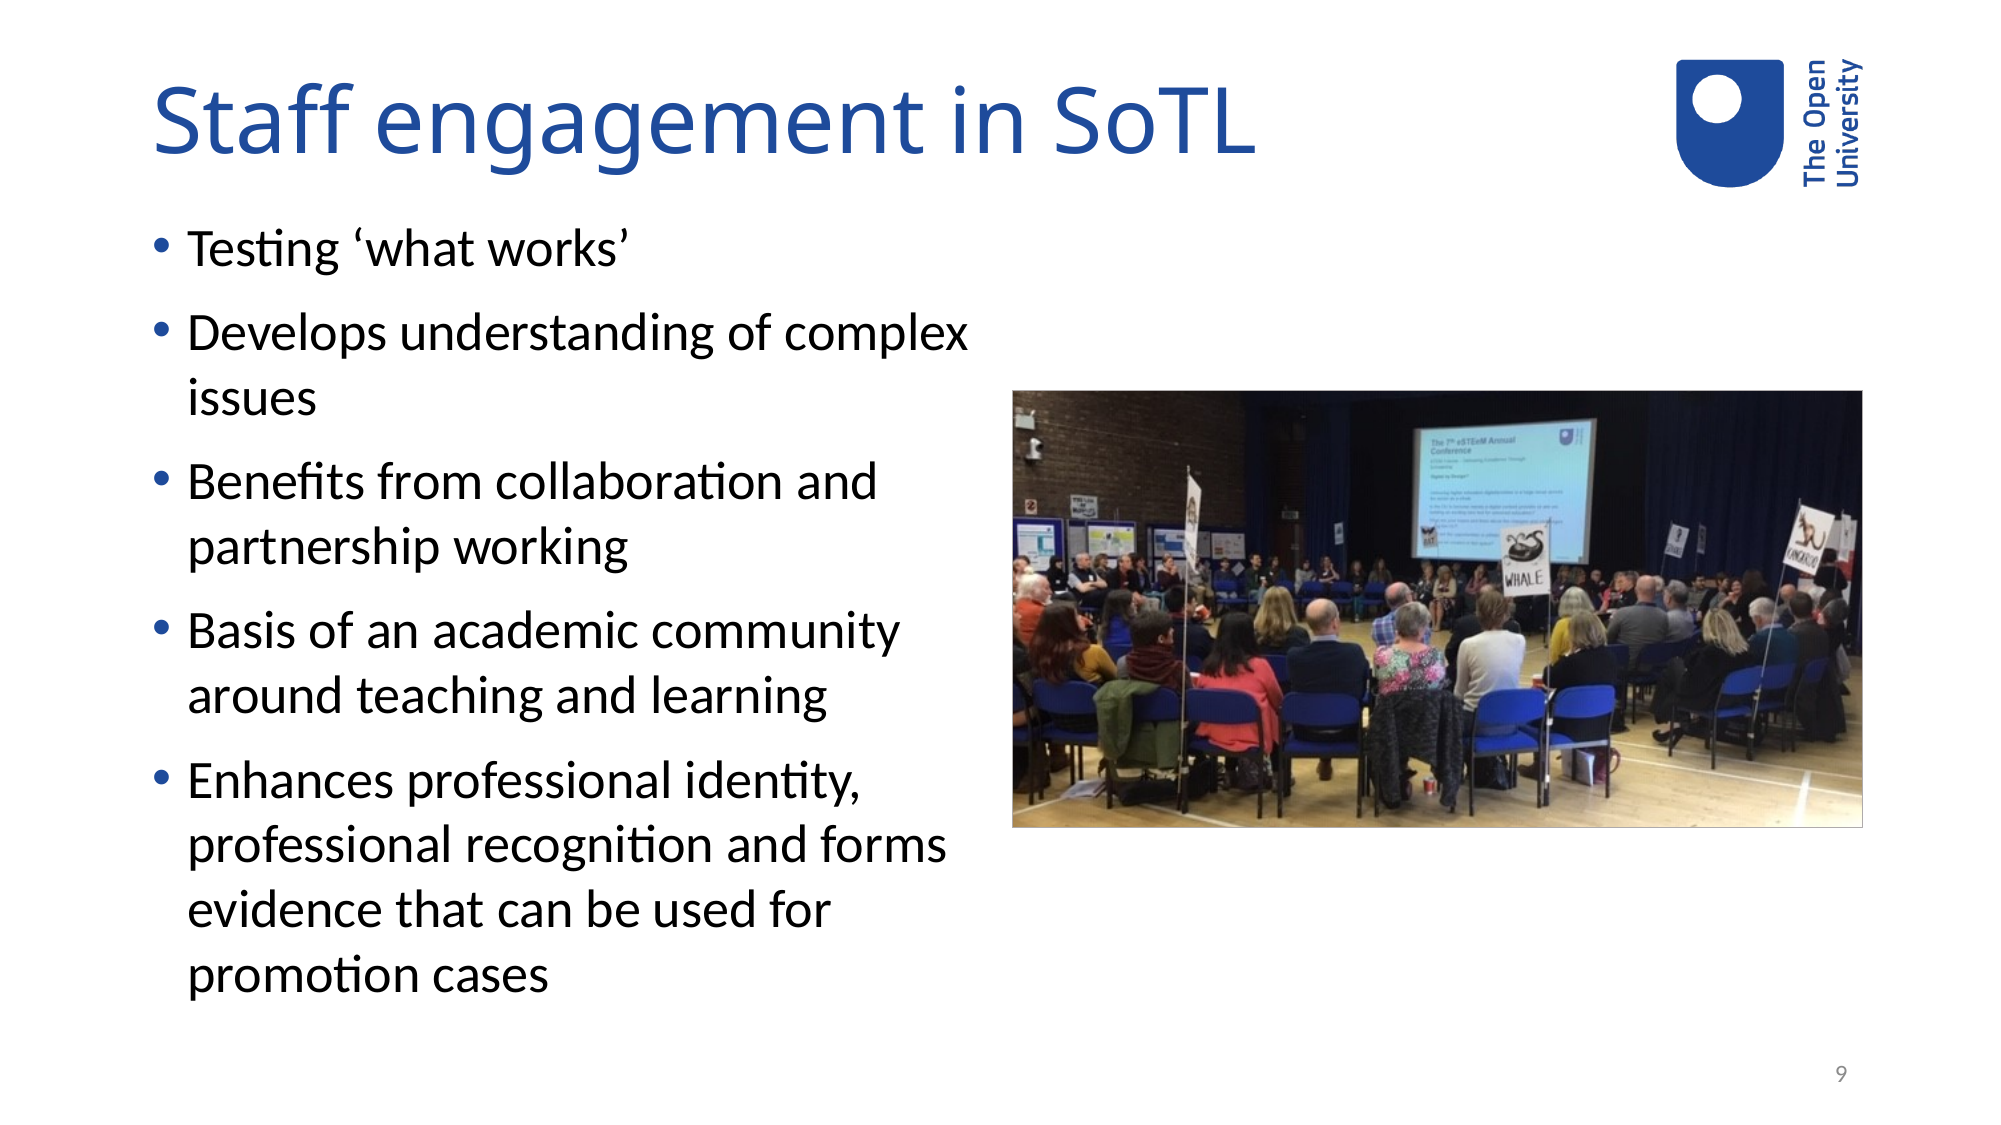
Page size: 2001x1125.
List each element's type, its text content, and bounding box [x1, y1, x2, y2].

list Testing ‘what works’ Develops understanding of complex issues Benefits from collaboration and partnership working Basis of an academic community around teaching and learning Enhances professional identity, professional recognition and forms evidence that can be used for promotion cases [137, 204, 988, 1014]
title Staff engagement in SoTL [137, 59, 1863, 188]
slide_number 9 [1412, 1042, 1863, 1103]
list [1012, 390, 1863, 828]
